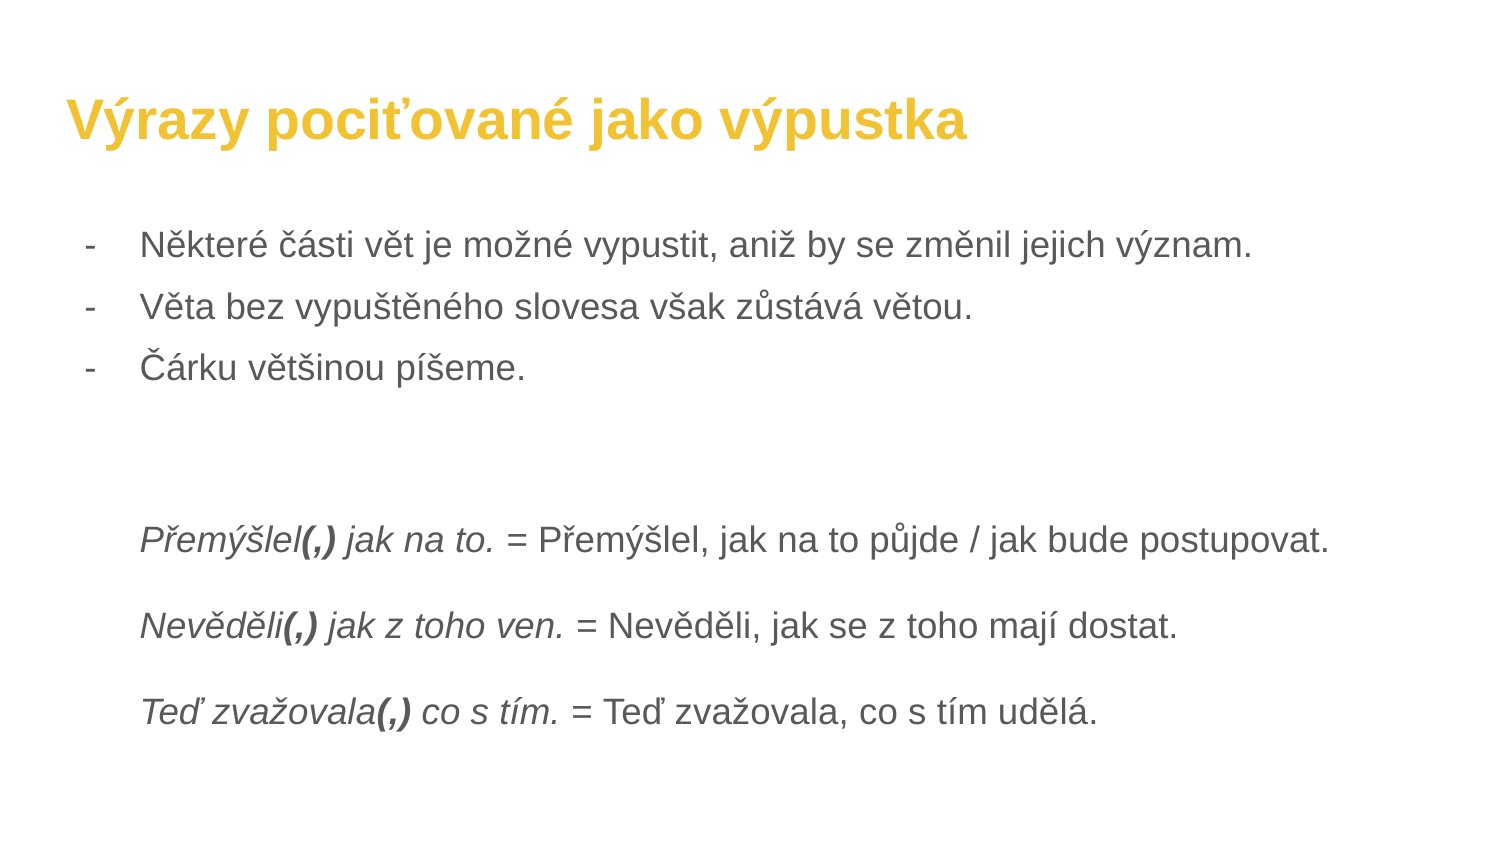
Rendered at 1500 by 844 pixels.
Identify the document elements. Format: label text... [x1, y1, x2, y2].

list Některé části vět je možné vypustit, aniž by se změnil jejich význam. Věta bez vypuštěného slovesa však zůstává větou. Čárku většinou píšeme. Přemýšlel(,) jak na to. = Přemýšlel, jak na to půjde / jak bude postupovat. Nevěděli(,) jak z toho ven. = Nevěděli, jak se z toho mají dostat. Teď zvažovala(,) co s tím. = Teď zvažovala, co s tím udělá. [51, 189, 1449, 750]
title Výrazy pociťované jako výpustka [51, 72, 1449, 167]
